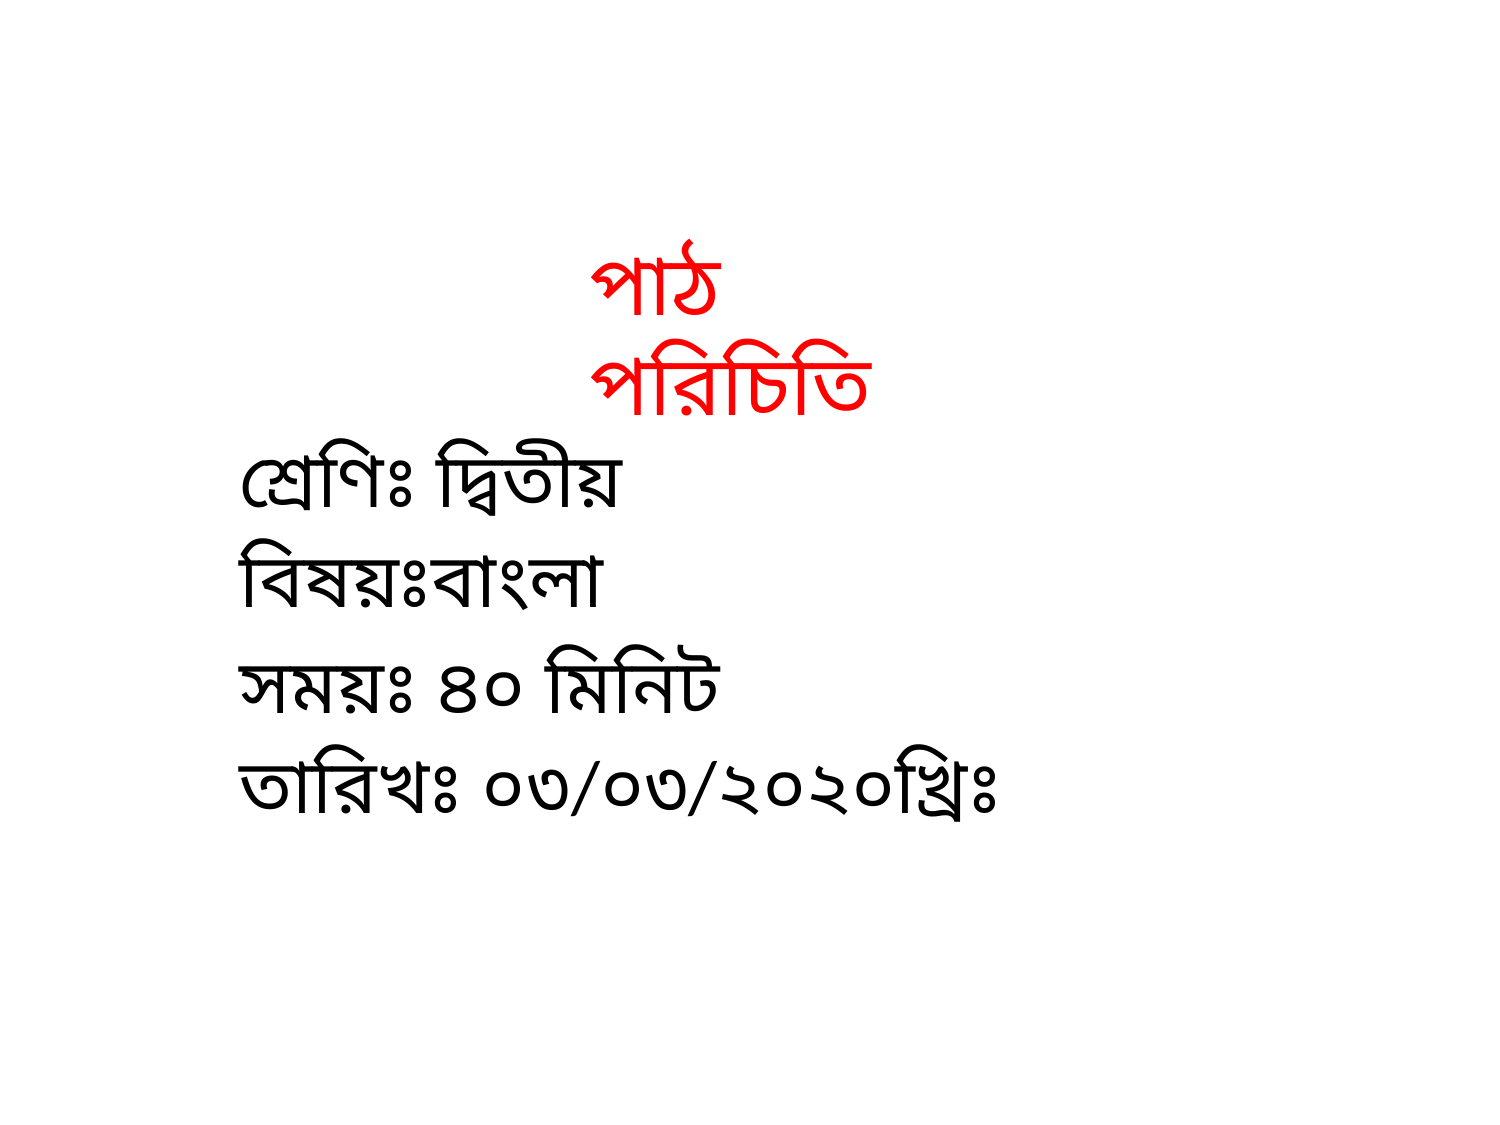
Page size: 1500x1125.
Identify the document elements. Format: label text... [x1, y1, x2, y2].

text_box শ্রেণিঃ দ্বিতীয় [224, 424, 688, 524]
text_box বিষয়ঃবাংলা [224, 524, 750, 630]
text_box তারিখঃ ০৩/০৩/২০২০খ্রিঃ [224, 731, 1063, 837]
text_box পাঠ পরিচিতি [574, 224, 1013, 440]
text_box সময়ঃ ৪০ মিনিট [225, 631, 850, 731]
